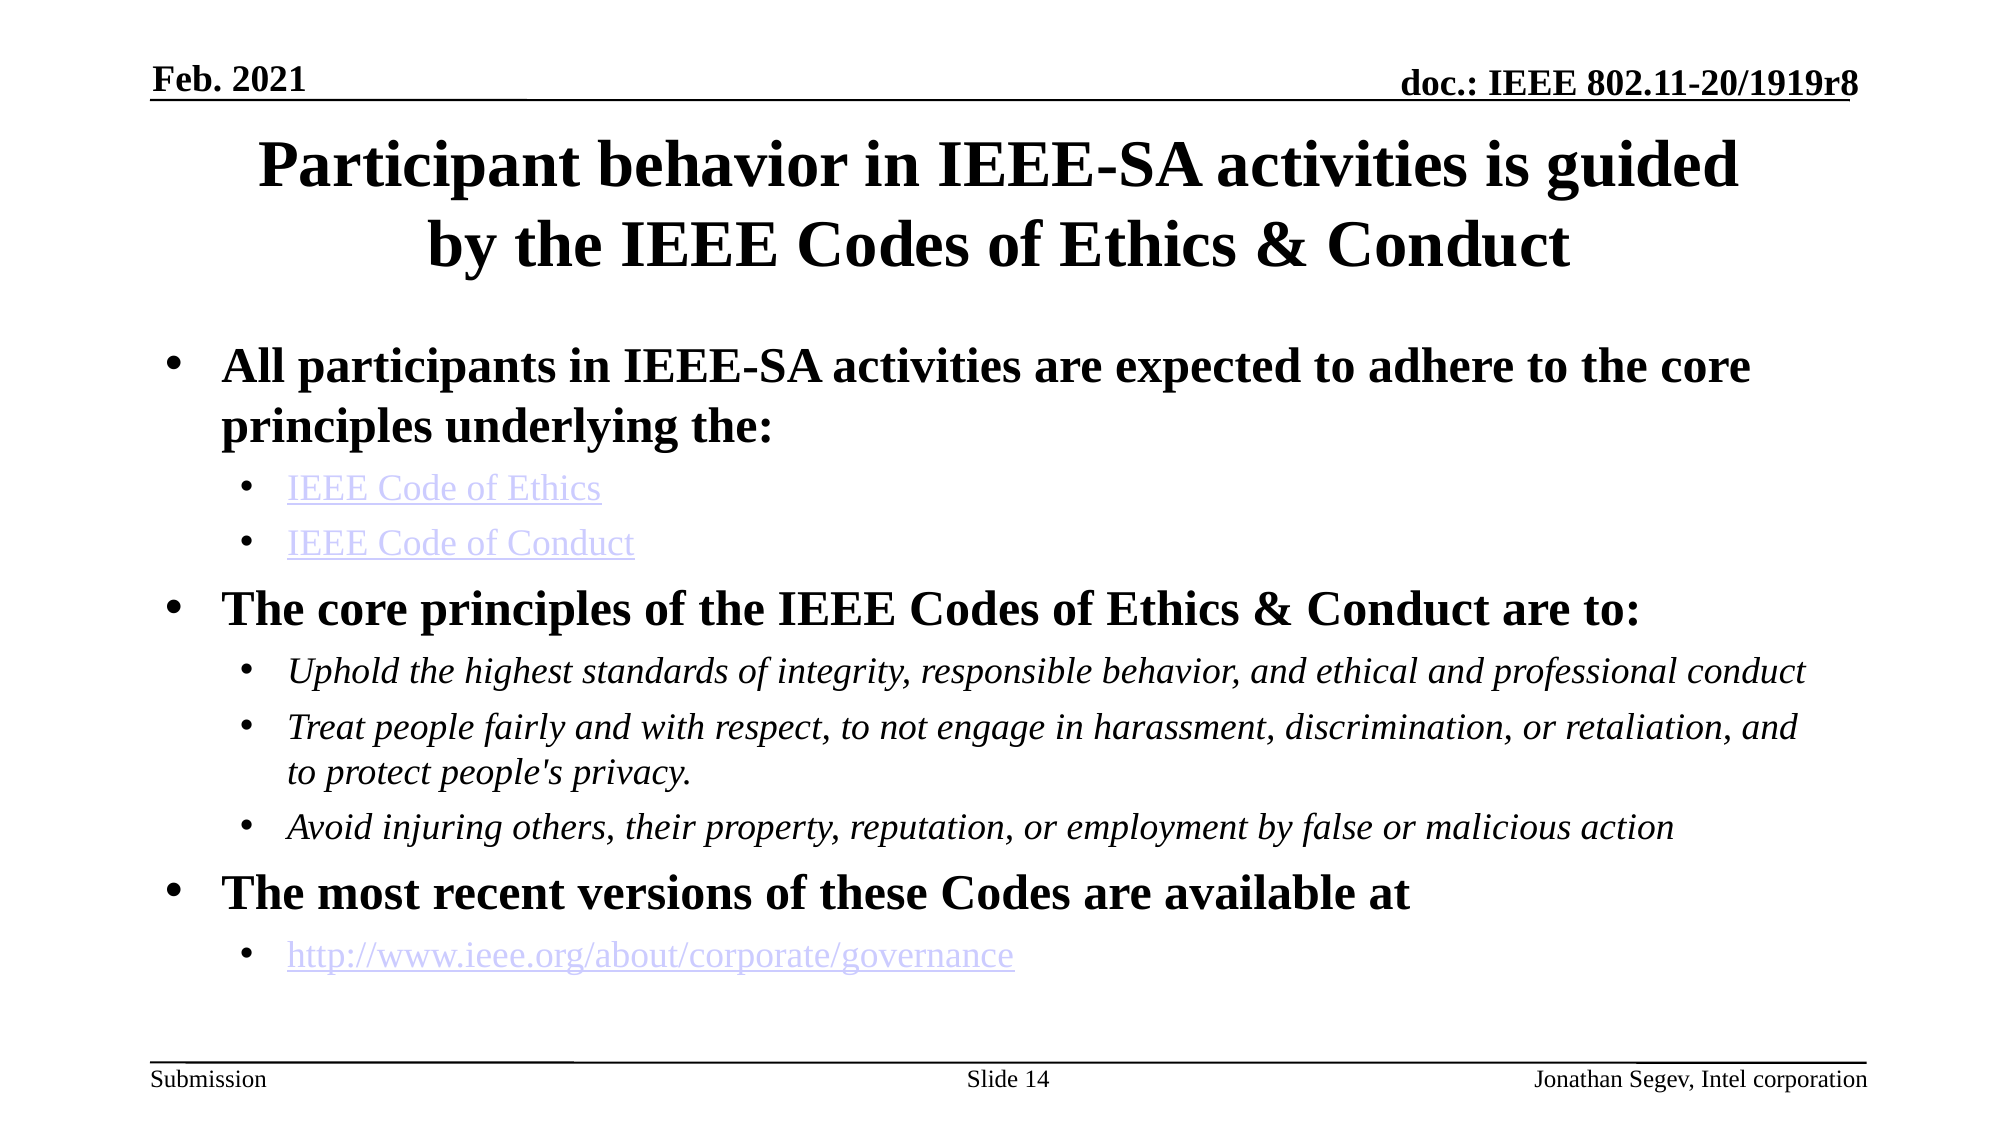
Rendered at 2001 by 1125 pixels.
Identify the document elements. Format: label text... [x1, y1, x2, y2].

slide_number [152, 54, 563, 100]
title Participant behavior in IEEE-SA activities is guided by the IEEE Codes of Ethics & Conduct [149, 112, 1850, 288]
slide_number Slide 14 [950, 1061, 1067, 1123]
list All participants in IEEE-SA activities are expected to adhere to the core principles underlying the: IEEE Code of Ethics IEEE Code of Conduct The core principles of the IEEE Codes of Ethics & Conduct are to: Uphold the highest standards of integrity, responsible behavior, and ethical and professional conduct Treat people fairly and with respect, to not engage in harassment, discrimination, or retaliation, and to protect people's privacy. Avoid injuring others, their property, reputation, or employment by false or malicious action The most recent versions of these Codes are available at http://www.ieee.org/about/corporate/governance [149, 324, 1850, 1000]
footer Jonathan Segev, Intel corporation [1171, 1061, 1869, 1093]
